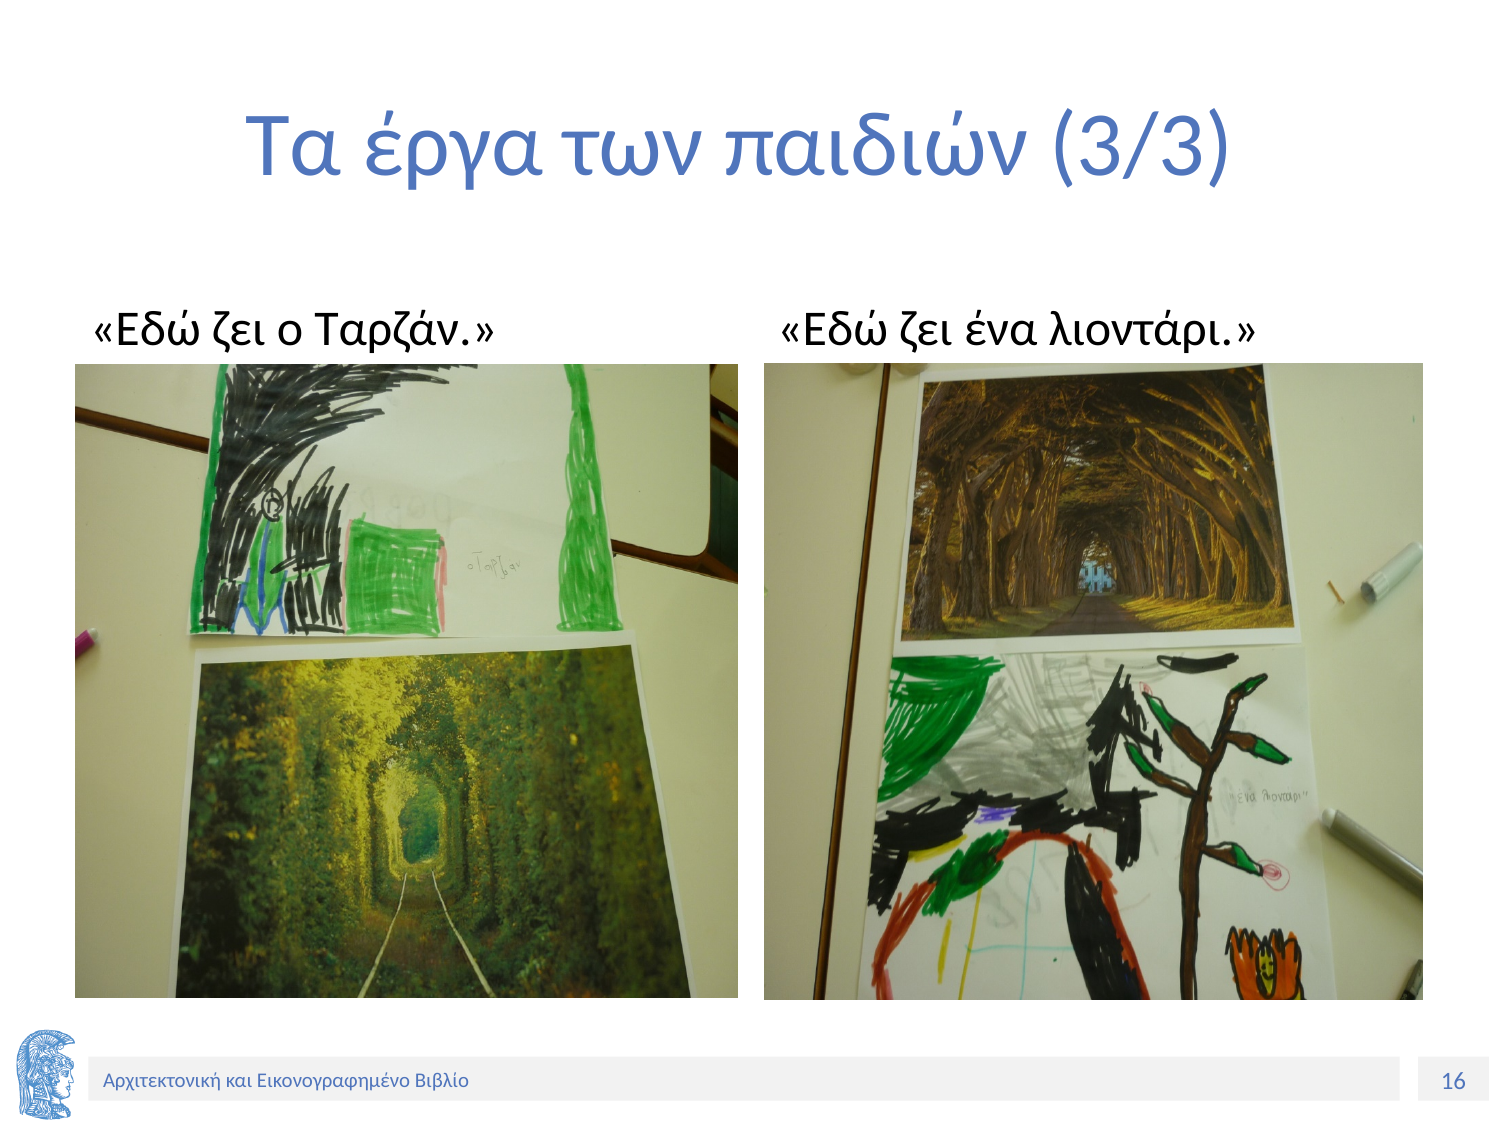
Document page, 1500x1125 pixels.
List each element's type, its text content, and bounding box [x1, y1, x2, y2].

list «Εδώ ζει ένα λιοντάρι.» [761, 258, 1425, 363]
title Τα έργα των παιδιών (3/3) [75, 45, 1425, 233]
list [763, 363, 1424, 1000]
picture [9, 1026, 81, 1120]
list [74, 364, 738, 999]
list «Εδώ ζει ο Ταρζάν.» [75, 258, 738, 364]
